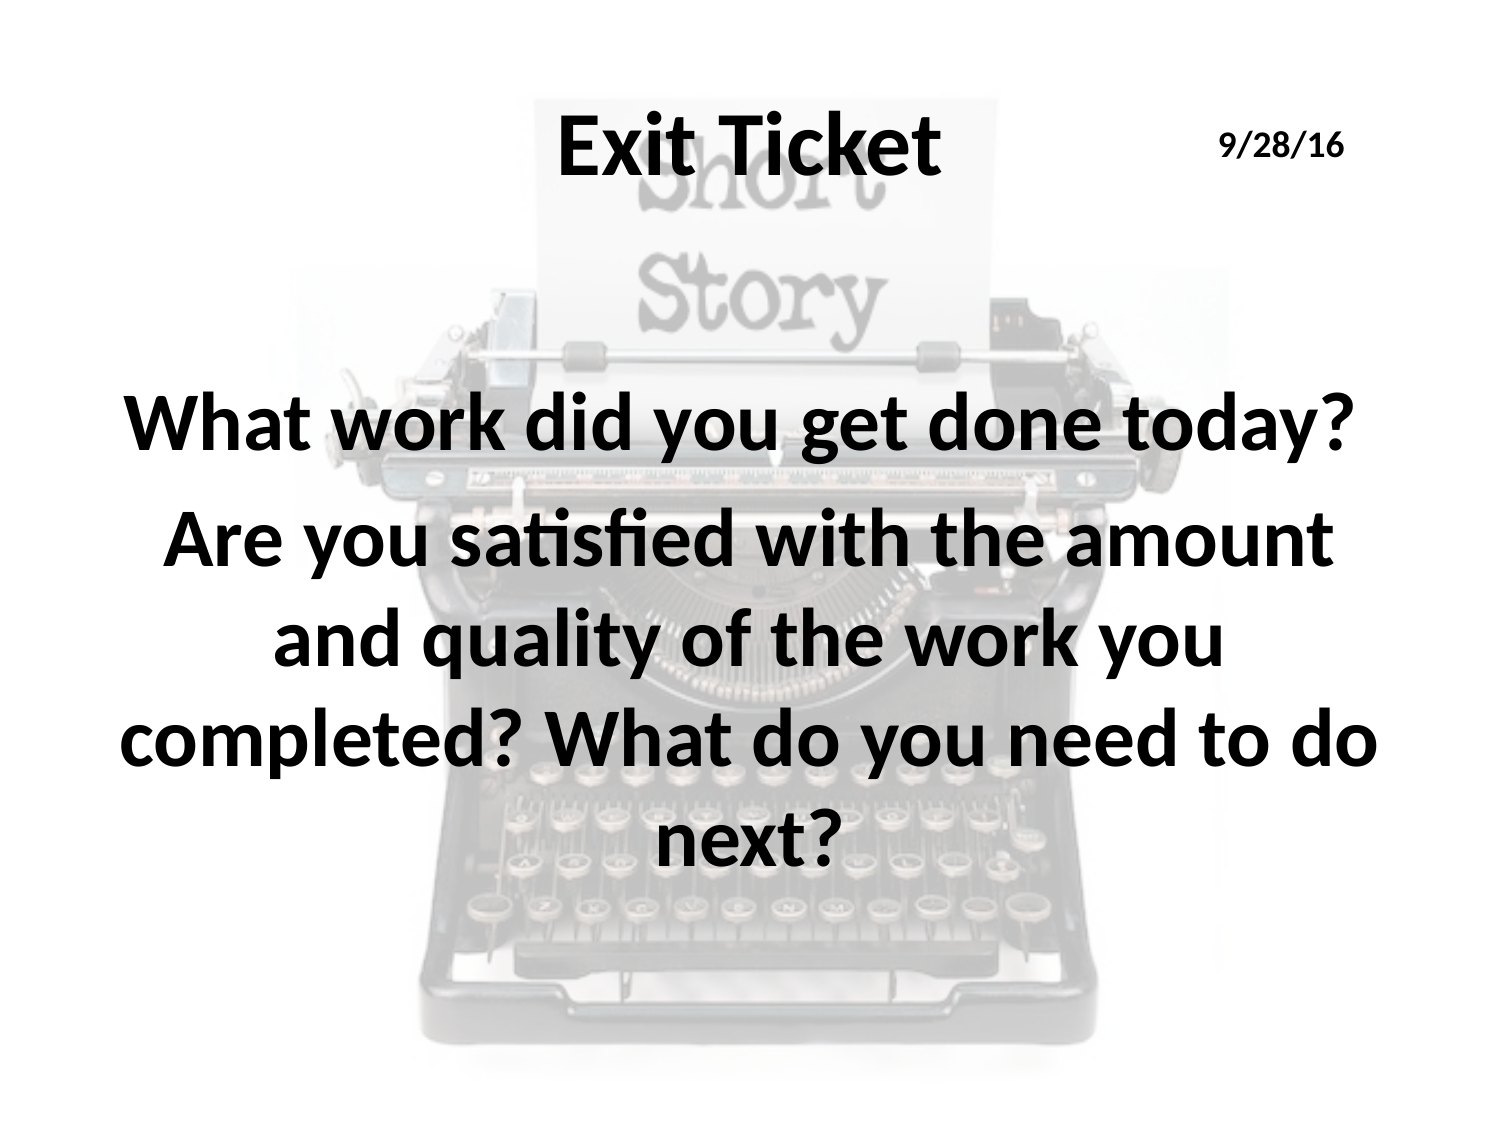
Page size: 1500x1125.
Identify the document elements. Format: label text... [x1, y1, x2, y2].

text_box 9/28/16 [1187, 112, 1375, 173]
list What work did you get done today? Are you satisfied with the amount and quality of the work you completed? What do you need to do next? [75, 262, 1425, 1005]
title Exit Ticket [75, 45, 1425, 233]
